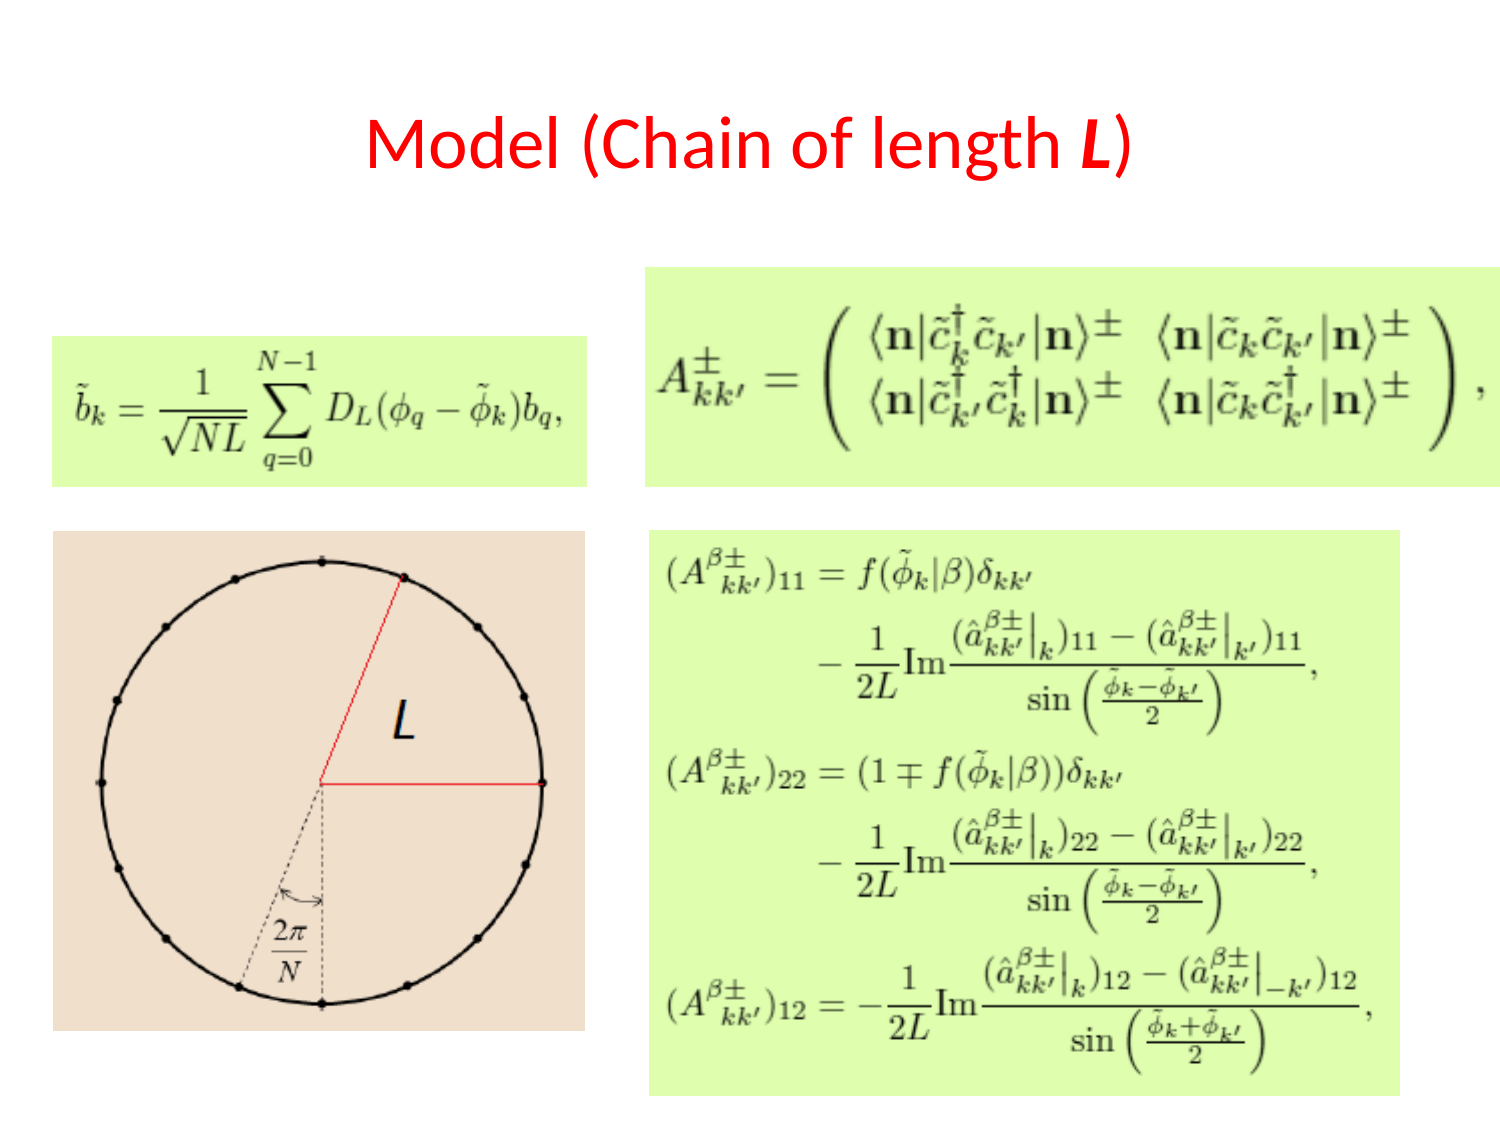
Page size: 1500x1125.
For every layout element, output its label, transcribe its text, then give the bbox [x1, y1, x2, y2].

picture [52, 336, 588, 487]
title Model (Chain of length L) [75, 45, 1425, 233]
picture [52, 530, 585, 1031]
picture [649, 530, 1400, 1096]
picture [645, 266, 1500, 487]
